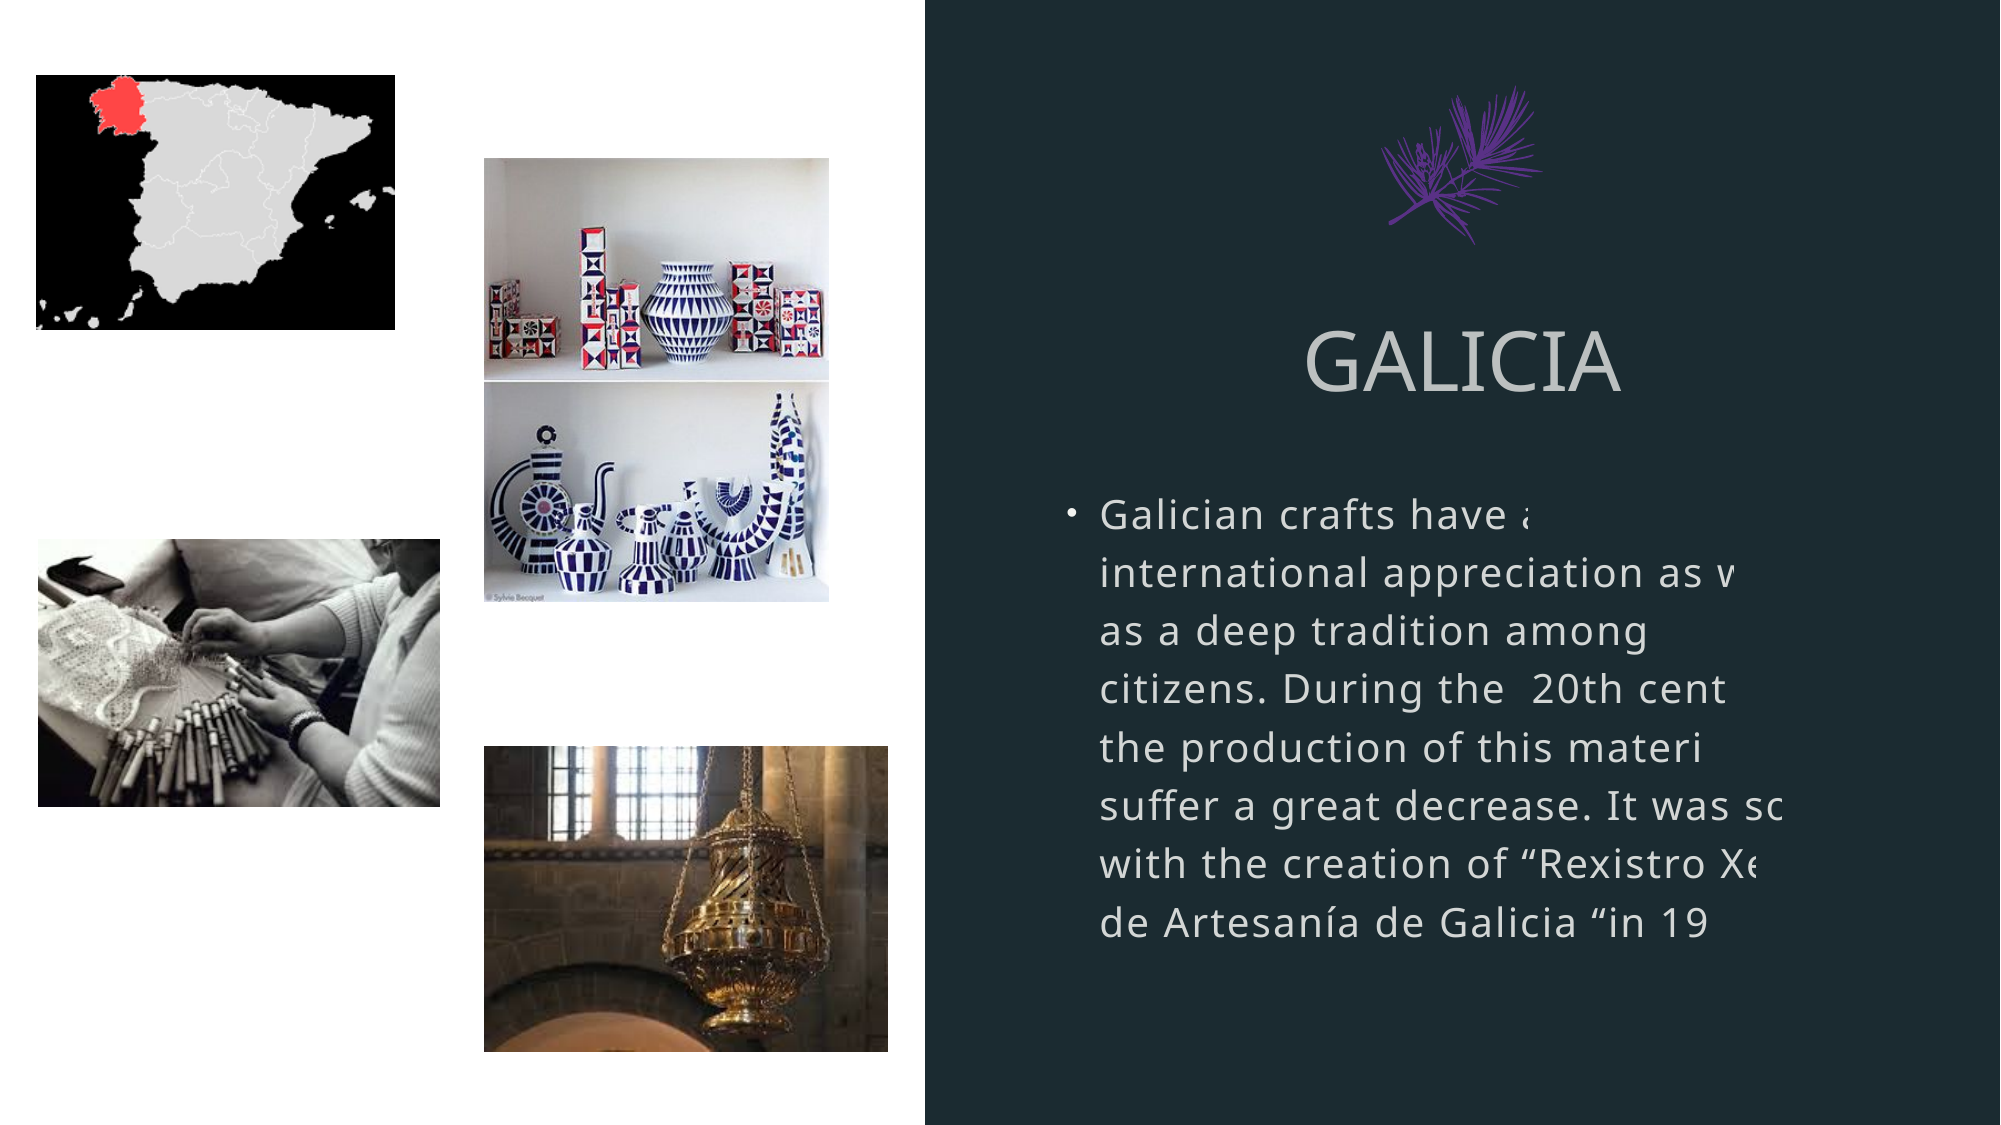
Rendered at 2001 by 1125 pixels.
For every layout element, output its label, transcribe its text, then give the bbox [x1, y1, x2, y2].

title GALICIA [1015, 256, 1910, 460]
text_box [926, 0, 2000, 1125]
list Galician crafts have an international appreciation as well as a deep tradition among its citizens. During the 20th century the production of this materials suffer a great decrease. It was solve with the creation of “Rexistro Xeral de Artesanía de Galicia “in 1994. [1051, 471, 1874, 1015]
picture [484, 746, 888, 1052]
picture [484, 158, 829, 602]
picture [36, 75, 395, 330]
text_box [0, 0, 926, 1125]
picture [38, 539, 440, 807]
text_box [1381, 85, 1543, 246]
